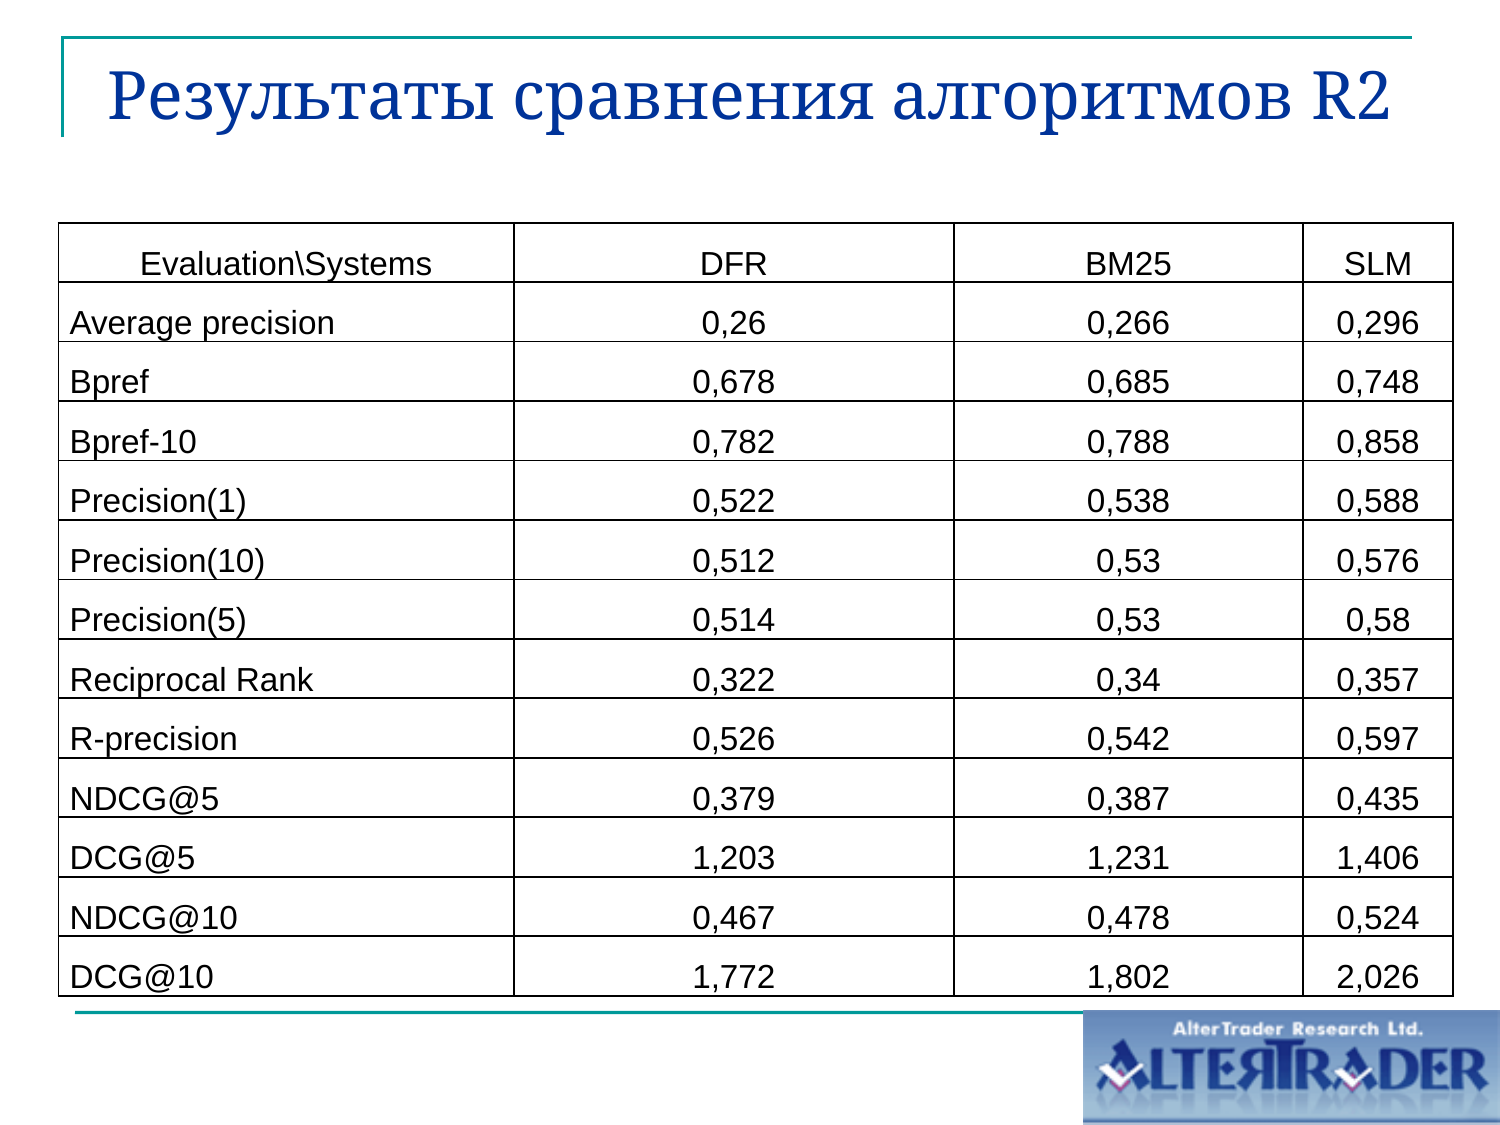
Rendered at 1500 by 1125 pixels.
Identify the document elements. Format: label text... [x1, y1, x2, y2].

table_cell 2,026 [1304, 937, 1452, 995]
table_cell 0,542 [955, 699, 1302, 757]
table_cell Precision(1) [59, 461, 513, 519]
table_cell 0,538 [955, 461, 1302, 519]
table_cell NDCG@5 [59, 759, 513, 816]
table_cell 0,858 [1304, 402, 1452, 460]
table_cell 0,748 [1304, 342, 1452, 400]
table_cell Bpref-10 [59, 402, 513, 460]
table_cell 1,203 [515, 818, 953, 876]
table_cell 0,526 [515, 699, 953, 757]
table_cell Bpref [59, 342, 513, 400]
table_cell 0,467 [515, 878, 953, 935]
table_cell 0,58 [1304, 580, 1452, 638]
table_cell Reciprocal Rank [59, 640, 513, 697]
table_cell 0,26 [515, 283, 953, 341]
table_cell 0,53 [955, 580, 1302, 638]
table_header SLM [1304, 224, 1452, 281]
table_cell Precision(10) [59, 521, 513, 579]
table_cell 0,266 [955, 283, 1302, 341]
table_cell 1,772 [515, 937, 953, 995]
table_cell 0,685 [955, 342, 1302, 400]
table_cell R-precision [59, 699, 513, 757]
table_cell 0,576 [1304, 521, 1452, 579]
table_cell DCG@5 [59, 818, 513, 876]
table_cell 0,514 [515, 580, 953, 638]
table_cell 0,588 [1304, 461, 1452, 519]
table_header Evaluation\Systems [59, 224, 513, 281]
table_cell Average precision [59, 283, 513, 341]
table_cell 0,597 [1304, 699, 1452, 757]
table_cell Precision(5) [59, 580, 513, 638]
table_cell 1,802 [955, 937, 1302, 995]
table_cell 0,788 [955, 402, 1302, 460]
table_header BM25 [955, 224, 1302, 281]
table_cell 0,524 [1304, 878, 1452, 935]
table_cell 0,435 [1304, 759, 1452, 816]
table_cell 0,34 [955, 640, 1302, 697]
table_cell 0,379 [515, 759, 953, 816]
table_cell NDCG@10 [59, 878, 513, 935]
table_cell 0,387 [955, 759, 1302, 816]
table_cell 0,678 [515, 342, 953, 400]
table_cell 0,53 [955, 521, 1302, 579]
table_cell 0,522 [515, 461, 953, 519]
table_cell 0,322 [515, 640, 953, 697]
table_cell 0,357 [1304, 640, 1452, 697]
table_cell 0,478 [955, 878, 1302, 935]
table_cell 1,231 [955, 818, 1302, 876]
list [1082, 1010, 1500, 1125]
table_cell 0,512 [515, 521, 953, 579]
table_cell 1,406 [1304, 818, 1452, 876]
title Результаты сравнения алгоритмов R2 [74, 45, 1426, 212]
table_header DFR [515, 224, 953, 281]
table_cell DCG@10 [59, 937, 513, 995]
table_cell 0,296 [1304, 283, 1452, 341]
table_cell 0,782 [515, 402, 953, 460]
